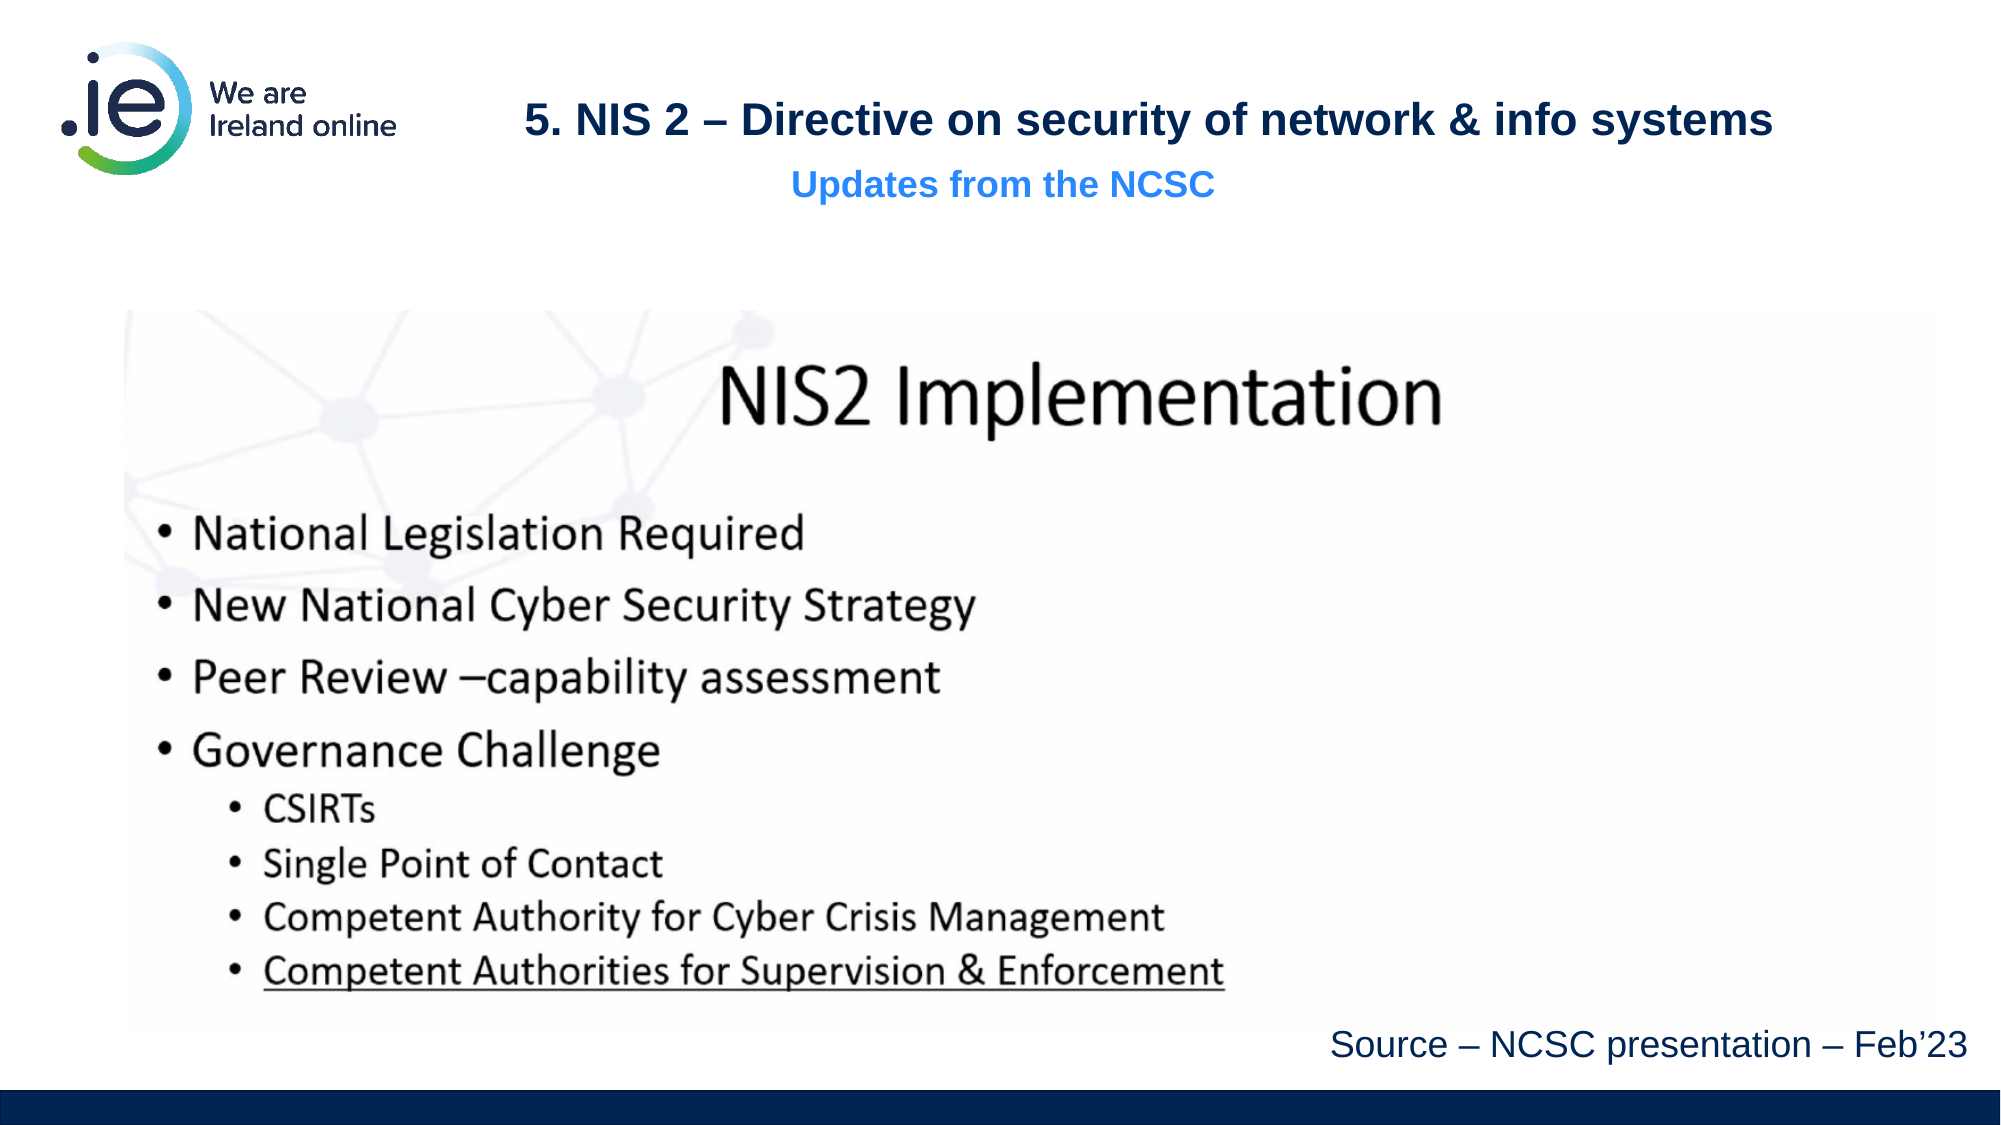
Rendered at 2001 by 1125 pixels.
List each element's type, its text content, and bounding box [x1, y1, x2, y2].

picture [124, 310, 1934, 1032]
text_box Source – NCSC presentation – Feb’23 [1315, 1012, 2000, 1073]
text_box Updates from the NCSC [776, 152, 1481, 213]
picture [10, 0, 447, 218]
text_box 5. NIS 2 – Directive on security of network & info systems [481, 82, 1818, 152]
